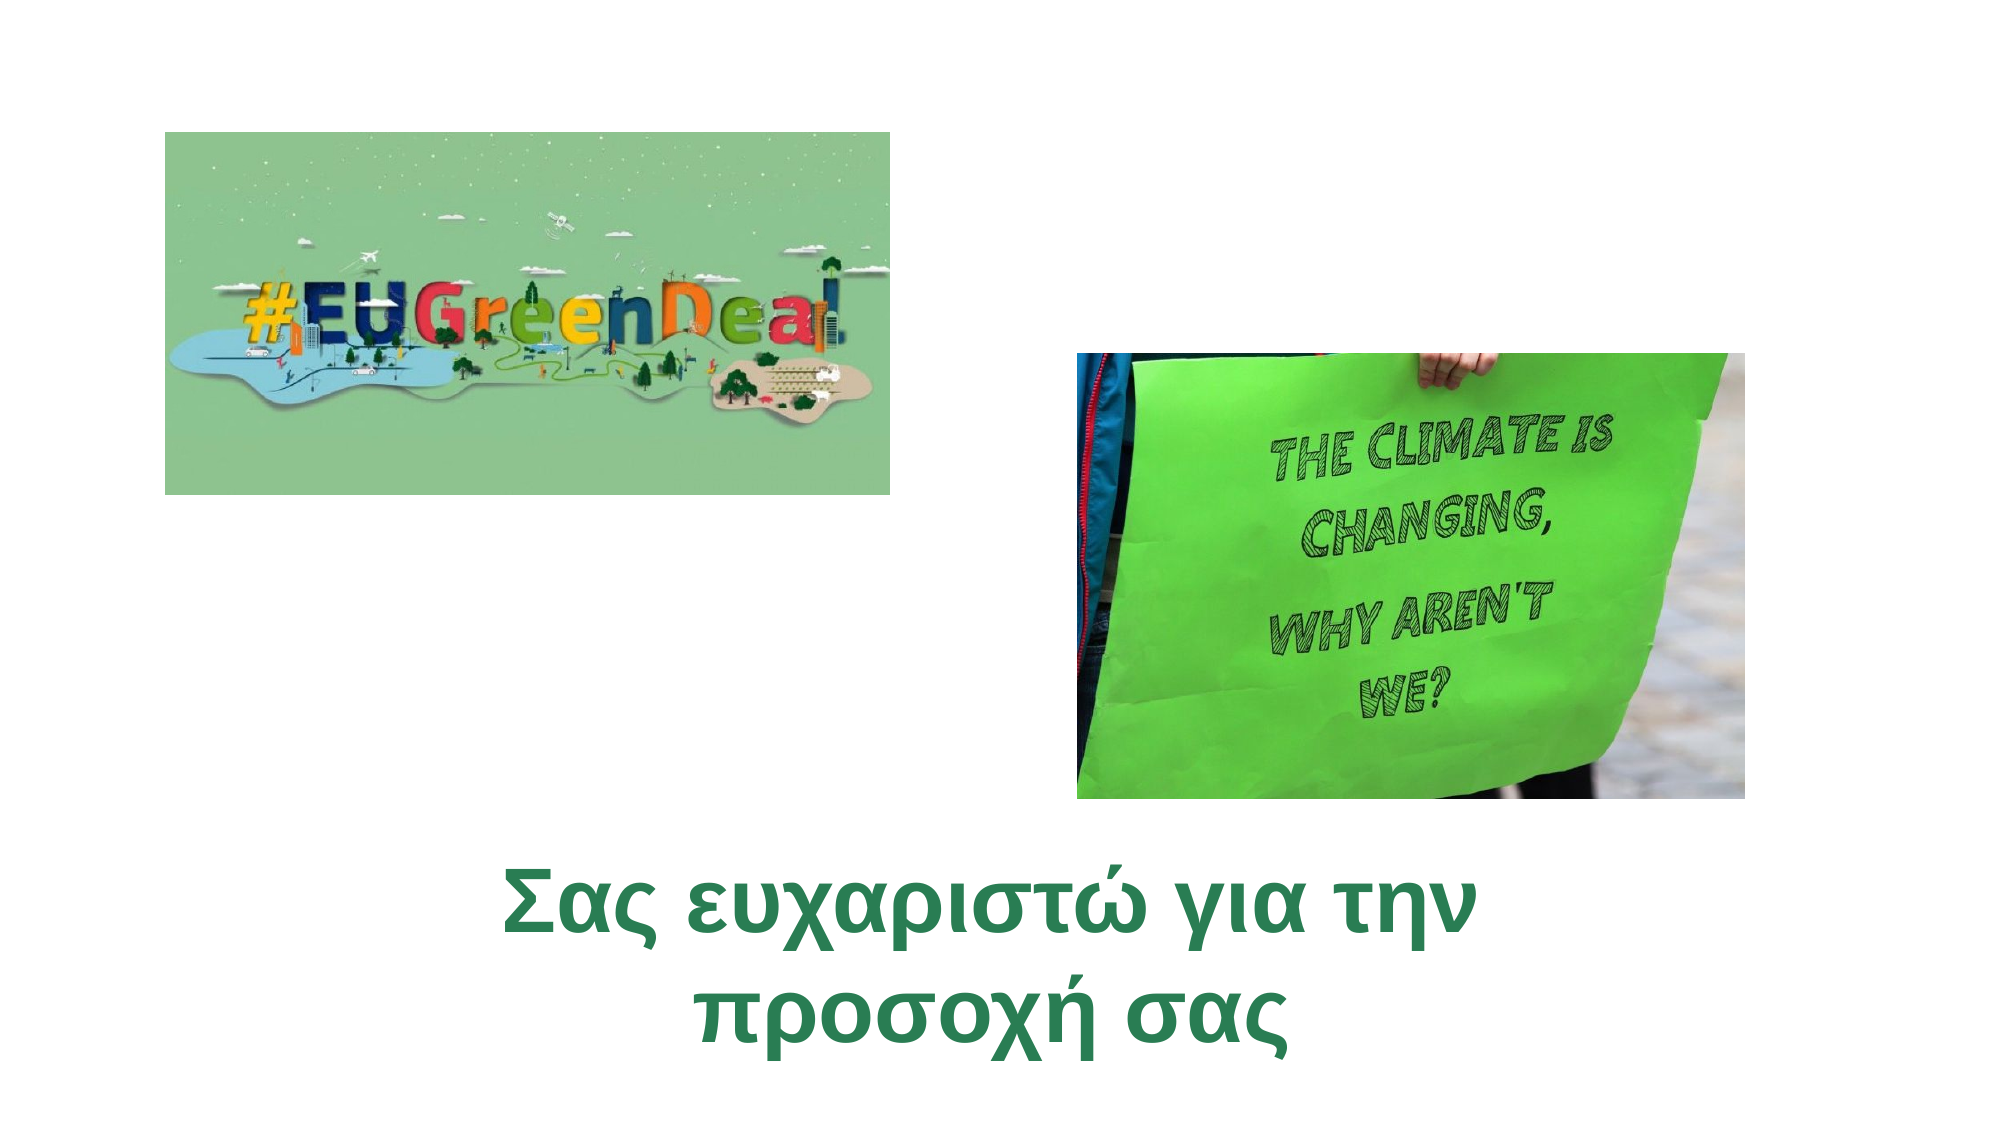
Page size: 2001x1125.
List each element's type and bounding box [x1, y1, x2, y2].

picture [1099, 422, 1109, 426]
picture [1119, 368, 1124, 377]
picture [1112, 419, 1123, 424]
picture [164, 132, 890, 495]
picture [1077, 353, 1745, 799]
text_box [400, 67, 1584, 1070]
